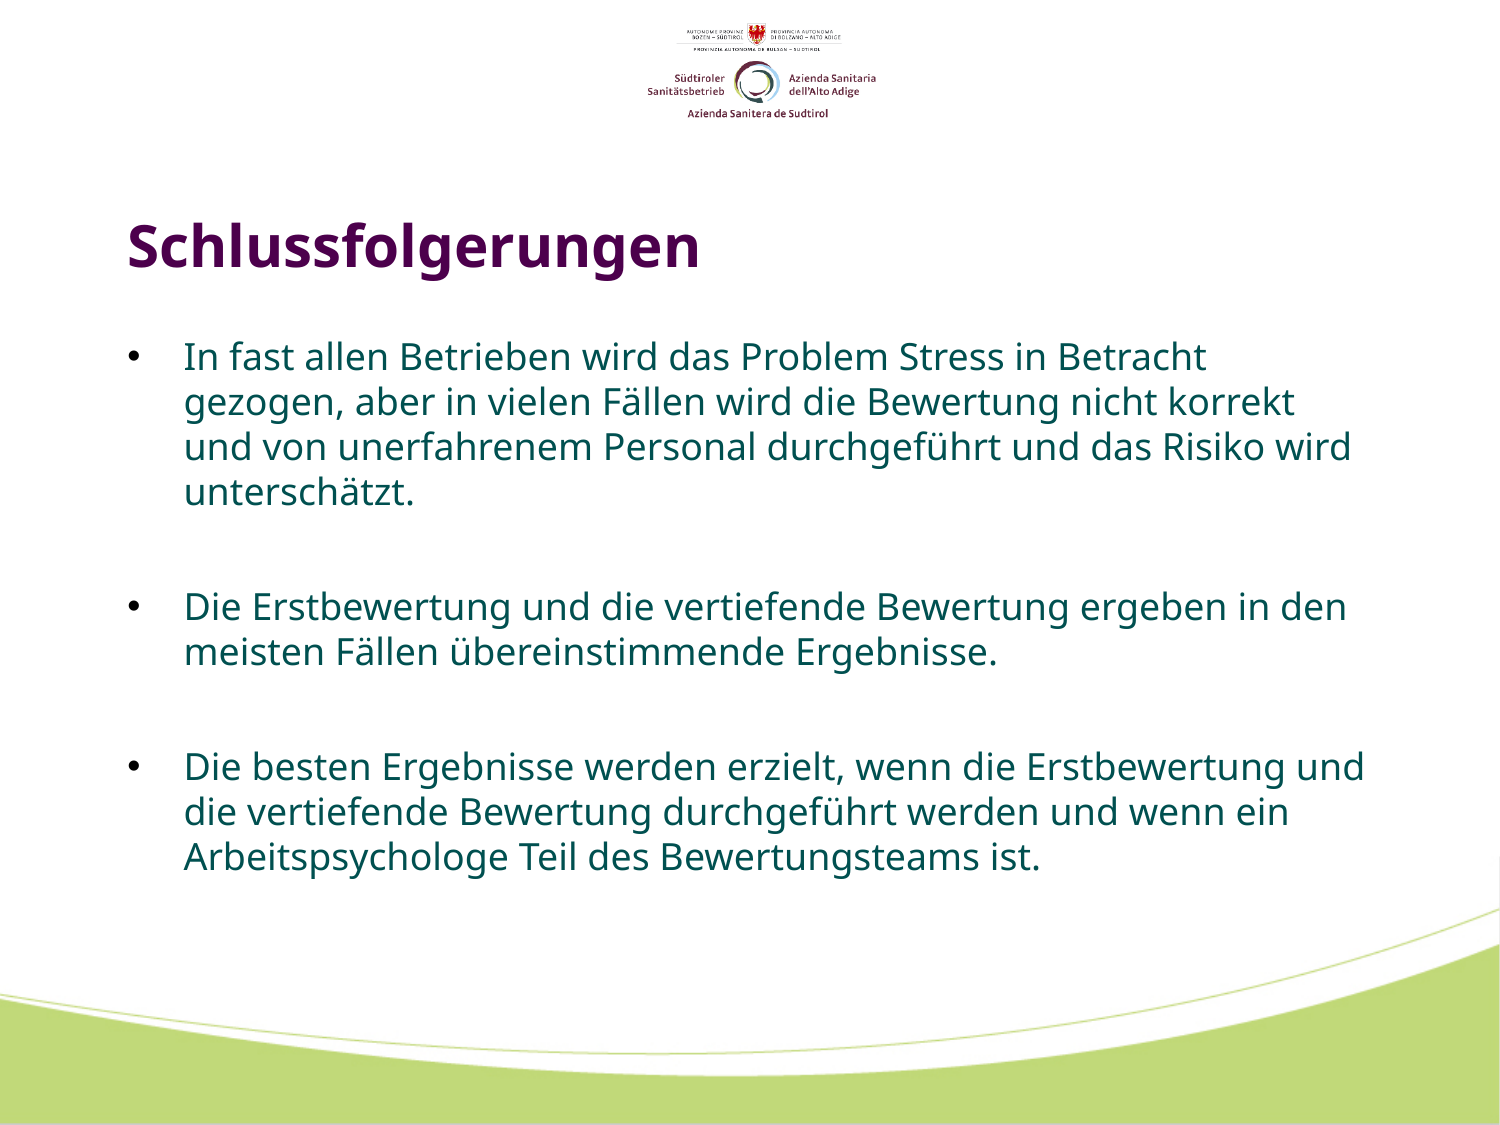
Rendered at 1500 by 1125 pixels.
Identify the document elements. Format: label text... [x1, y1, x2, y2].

picture [0, 0, 1500, 1125]
title Schlussfolgerungen [112, 99, 1388, 288]
list In fast allen Betrieben wird das Problem Stress in Betracht gezogen, aber in vielen Fällen wird die Bewertung nicht korrekt und von unerfahrenem Personal durchgeführt und das Risiko wird unterschätzt. Die Erstbewertung und die vertiefende Bewertung ergeben in den meisten Fällen übereinstimmende Ergebnisse. Die besten Ergebnisse werden erzielt, wenn die Erstbewertung und die vertiefende Bewertung durchgeführt werden und wenn ein Arbeitspsychologe Teil des Bewertungsteams ist. [112, 324, 1388, 1000]
